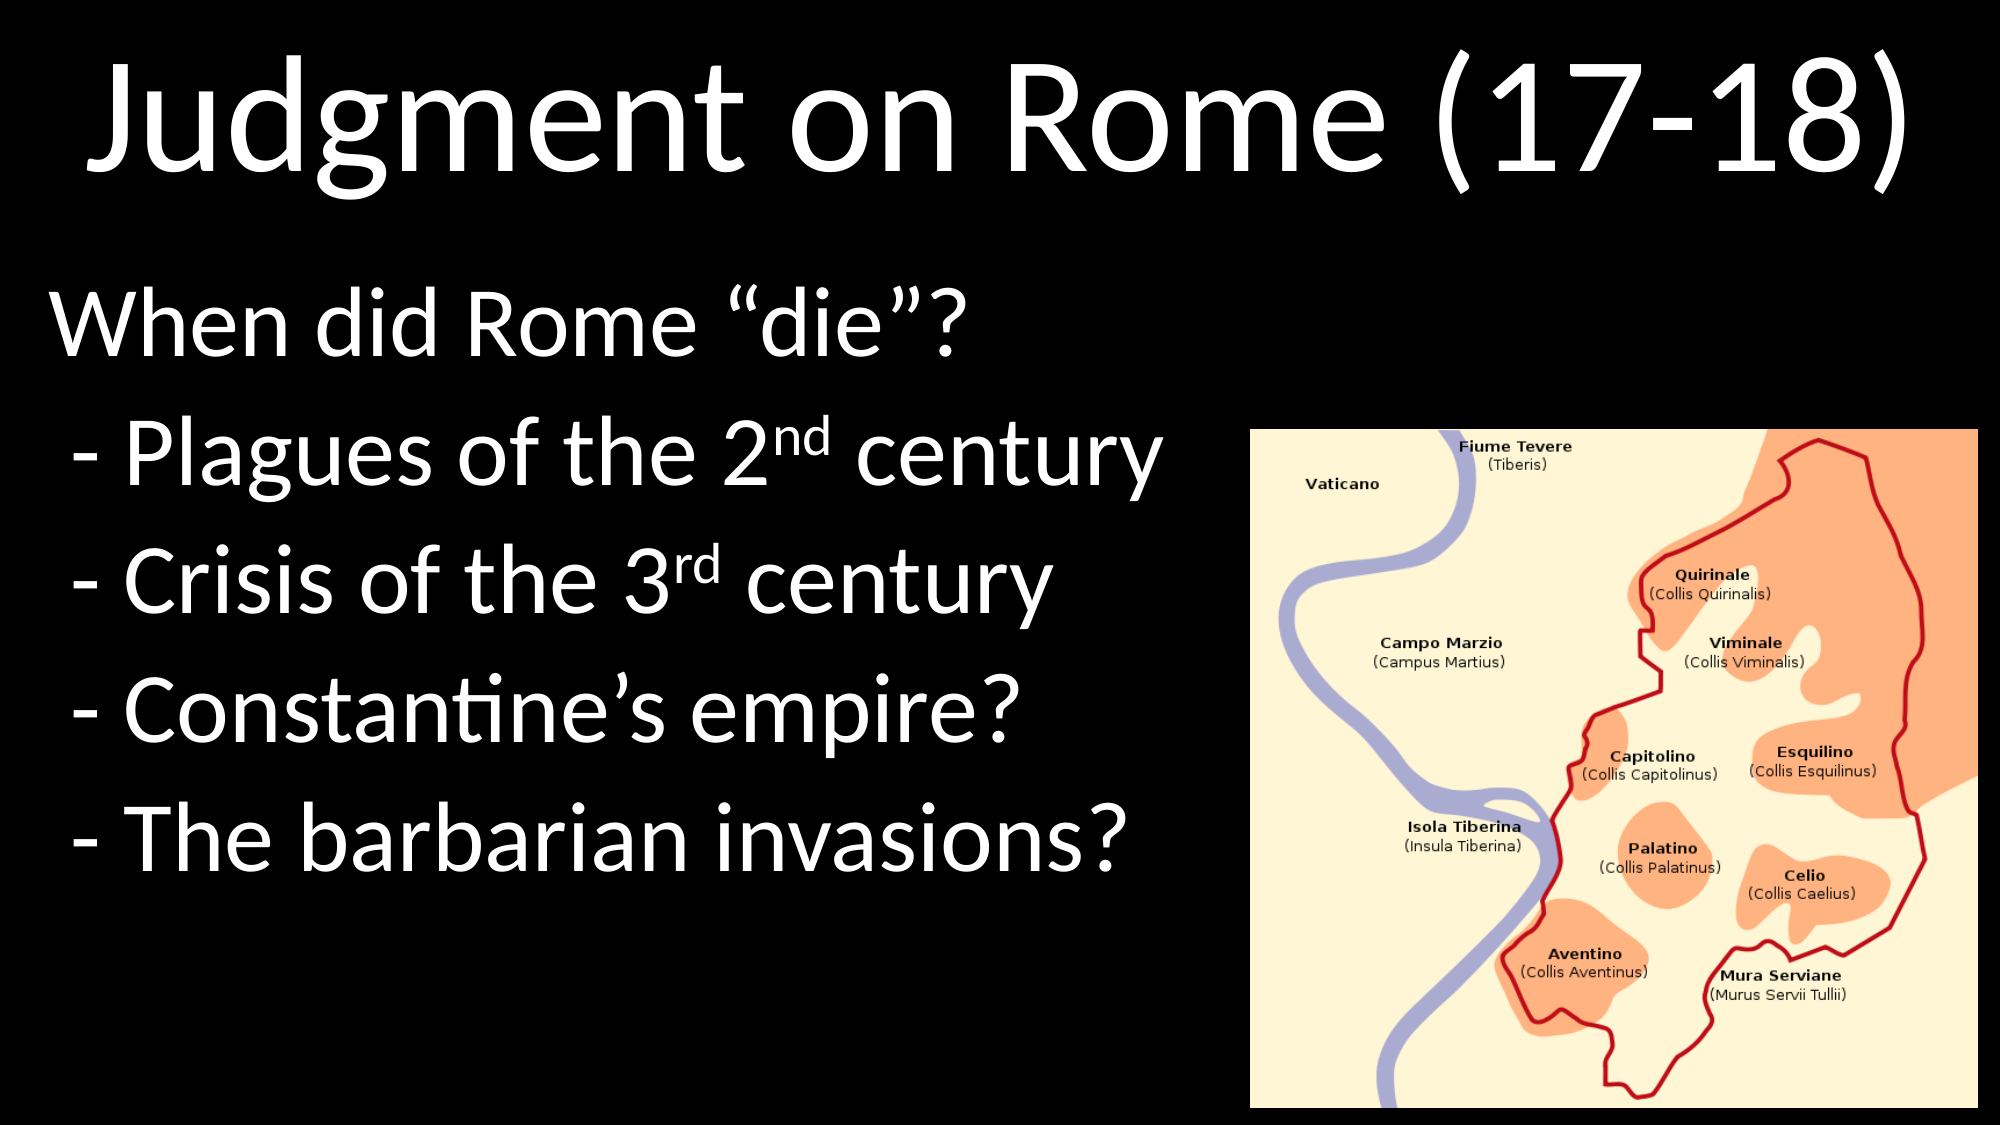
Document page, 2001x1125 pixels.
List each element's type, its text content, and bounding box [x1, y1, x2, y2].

title Judgment on Rome (17-18) [2, 5, 2000, 230]
list When did Rome “die”? - Plagues of the 2nd century - Crisis of the 3rd century - Constantine’s empire? - The barbarian invasions? [33, 262, 1950, 1125]
picture [1249, 429, 1979, 1109]
